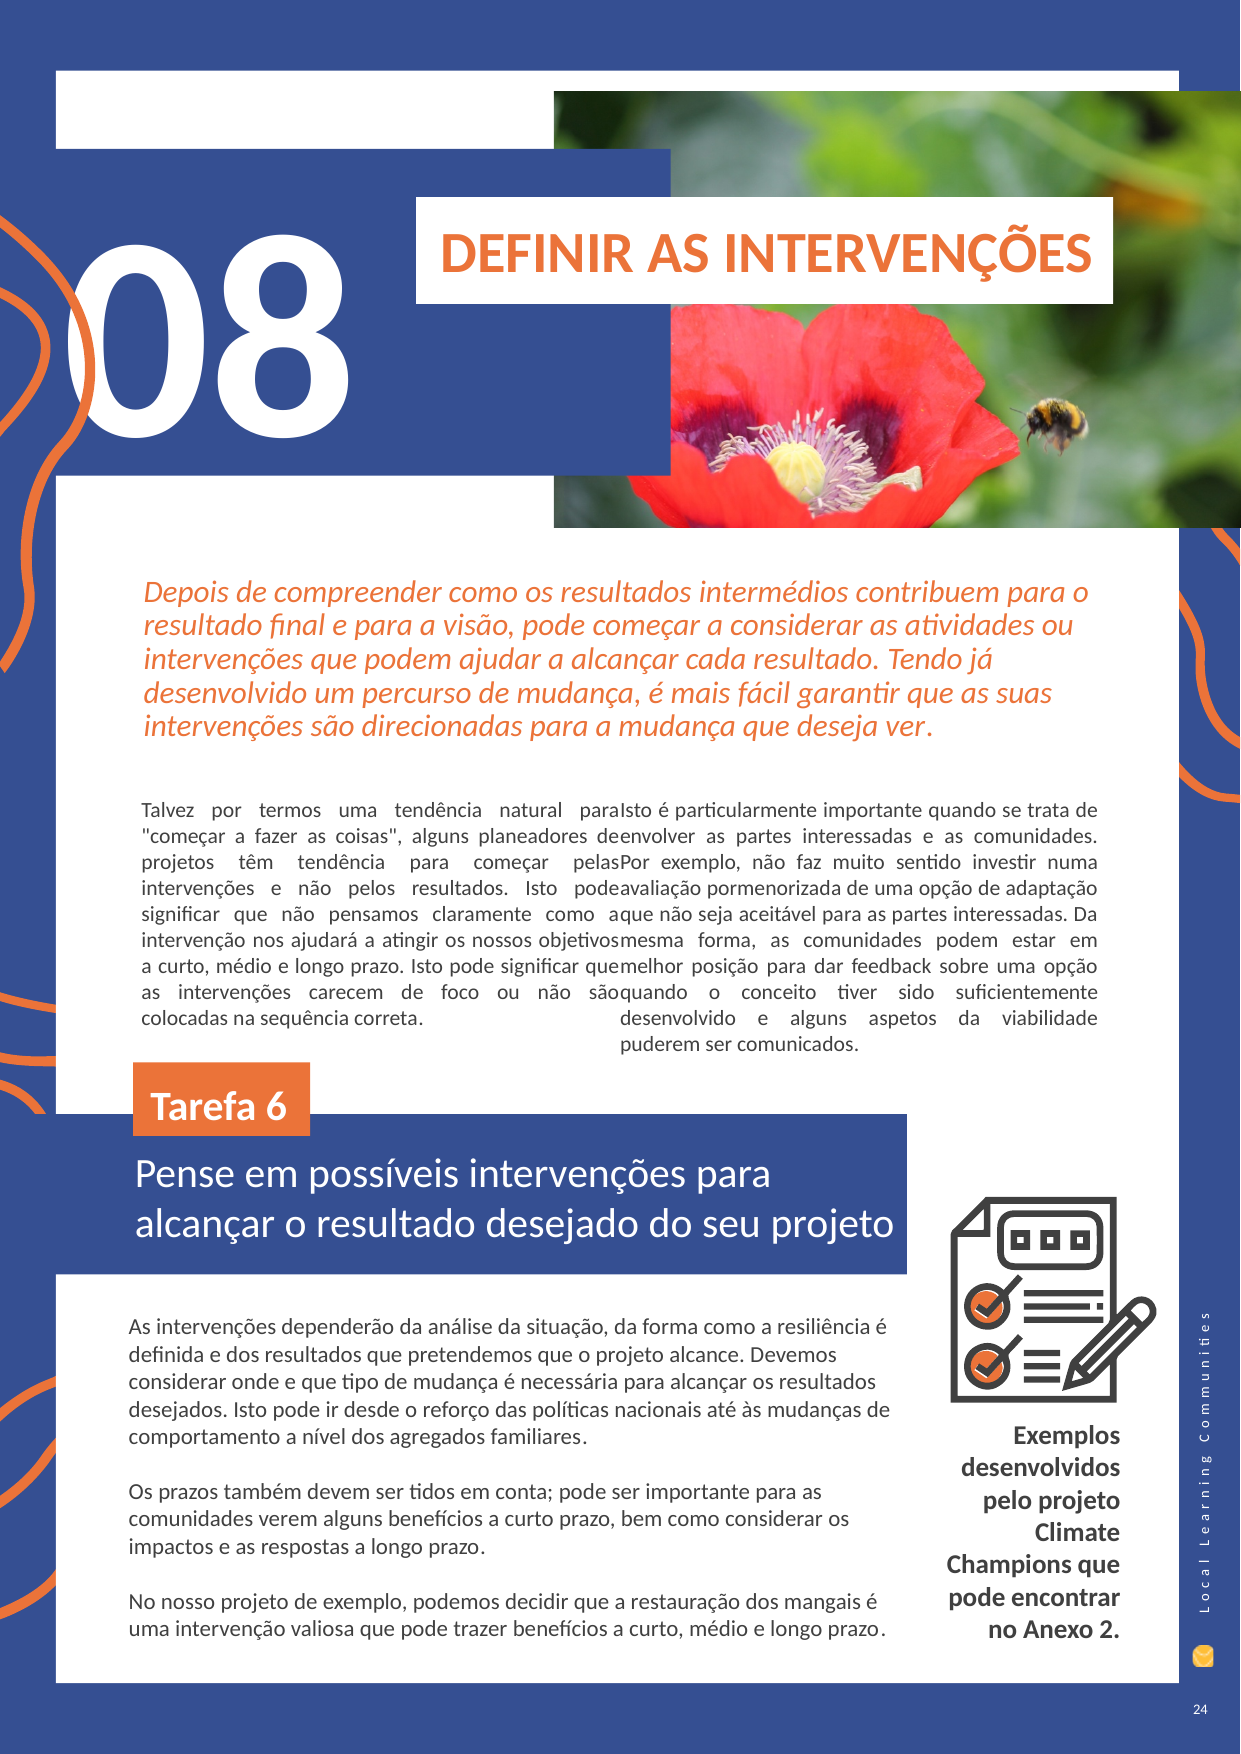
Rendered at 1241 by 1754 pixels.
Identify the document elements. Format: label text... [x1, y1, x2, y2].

text_box Exemplos desenvolvidos pelo projeto Climate Champions que pode encontrar no Anexo 2. [906, 1409, 1136, 1754]
list Depois de compreender como os resultados intermédios contribuem para o resultado final e para a visão, pode começar a considerar as atividades ou intervenções que podem ajudar a alcançar cada resultado. Tendo já desenvolvido um percurso de mudança, é mais fácil garantir que as suas intervenções são direcionadas para a mudança que deseja ver. [128, 567, 1114, 787]
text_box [0, 199, 254, 475]
slide_number 24 [1173, 1686, 1223, 1731]
text_box [43, 148, 553, 199]
text_box [0, 1113, 908, 1275]
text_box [950, 1196, 1157, 1403]
list Talvez por termos uma tendência natural para "começar a fazer as coisas", alguns planeadores de projetos têm tendência para começar pelas intervenções e não pelos resultados. Isto pode significar que não pensamos claramente como a intervenção nos ajudará a atingir os nossos objetivos a curto, médio e longo prazo. Isto pode significar que as intervenções carecem de foco ou não são colocadas na sequência correta. Isto é particularmente importante quando se trata de envolver as partes interessadas e as comunidades. Por exemplo, não faz muito sentido investir numa avaliação pormenorizada de uma opção de adaptação que não seja aceitável para as partes interessadas. Da mesma forma, as comunidades podem estar em melhor posição para dar feedback sobre uma opção quando o conceito tiver sido suficientemente desenvolvido e alguns aspetos da viabilidade puderem ser comunicados. [126, 787, 1114, 1066]
picture [553, 91, 1241, 528]
text_box Pense em possíveis intervenções para alcançar o resultado desejado do seu projeto [120, 1138, 922, 1316]
text_box 08 [47, 177, 626, 538]
text_box As intervenções dependerão da análise da situação, da forma como a resiliência é definida e dos resultados que pretendemos que o projeto alcance. Devemos considerar onde e que tipo de mudança é necessária para alcançar os resultados desejados. Isto pode ir desde o reforço das políticas nacionais até às mudanças de comportamento a nível dos agregados familiares. Os prazos também devem ser tidos em conta; pode ser importante para as comunidades verem alguns benefícios a curto prazo, bem como considerar os impactos e as respostas a longo prazo. No nosso projeto de exemplo, podemos decidir que a restauração dos mangais é uma intervenção valiosa que pode trazer benefícios a curto, médio e longo prazo. [114, 1304, 917, 1645]
text_box [415, 196, 553, 305]
text_box DEFINIR AS INTERVENÇÕES [425, 206, 553, 292]
text_box Tarefa 6 [133, 1062, 311, 1136]
